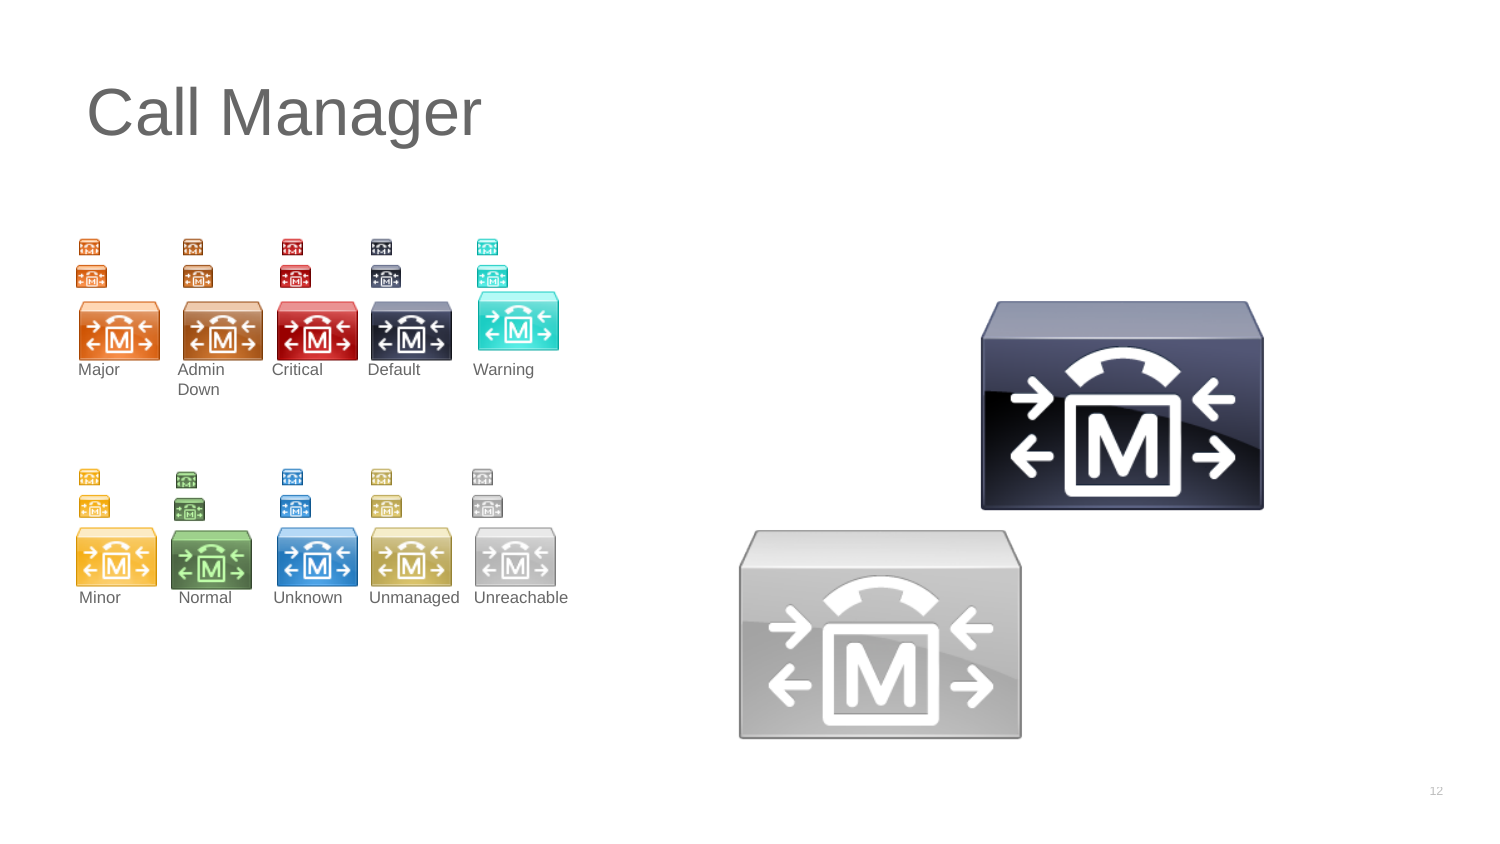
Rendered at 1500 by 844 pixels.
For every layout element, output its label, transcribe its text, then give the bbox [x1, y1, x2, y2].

picture [370, 236, 392, 258]
picture [476, 260, 559, 361]
picture [182, 236, 204, 258]
picture [282, 236, 303, 258]
picture [170, 494, 252, 600]
picture [76, 260, 160, 371]
picture [476, 236, 498, 258]
picture [370, 260, 453, 371]
picture [79, 236, 100, 258]
picture [277, 491, 358, 597]
picture [371, 466, 393, 487]
picture [471, 491, 556, 597]
picture [176, 468, 197, 490]
picture [182, 260, 264, 371]
picture [282, 466, 303, 487]
title Call Manager [71, 55, 1441, 176]
picture [471, 466, 493, 487]
picture [277, 260, 358, 371]
picture [720, 246, 1283, 796]
picture [79, 466, 100, 487]
picture [371, 491, 453, 597]
picture [76, 491, 157, 597]
